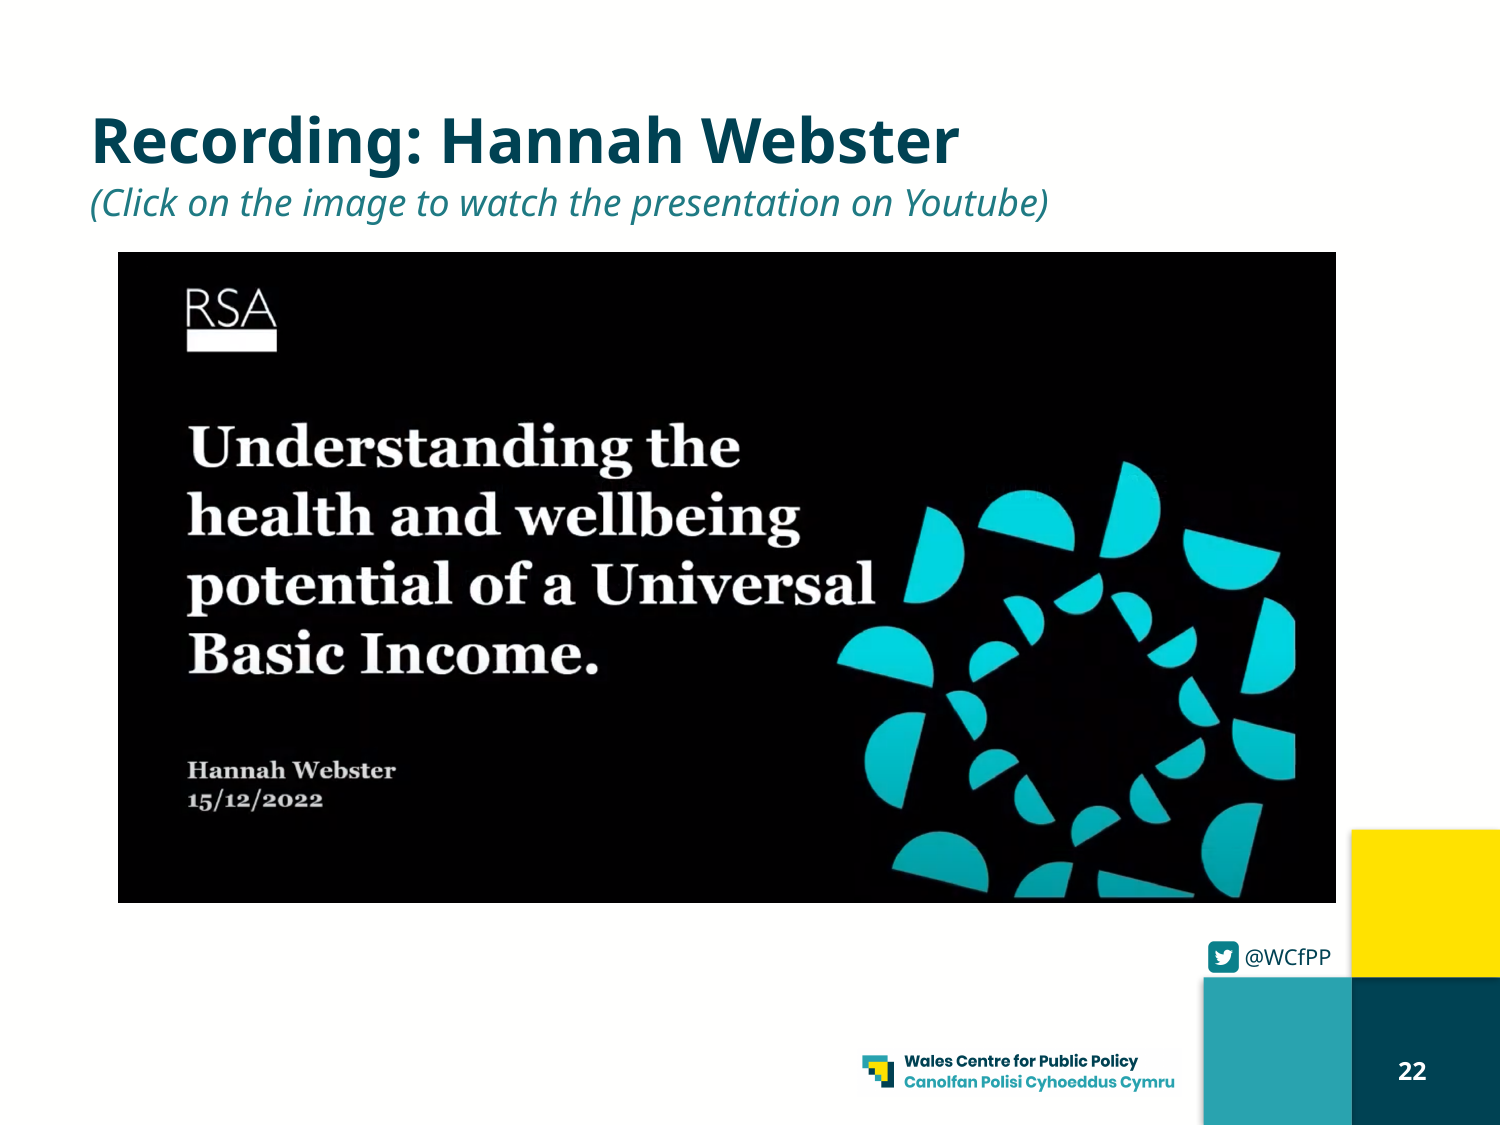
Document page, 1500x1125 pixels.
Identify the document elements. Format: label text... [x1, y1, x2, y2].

picture [117, 252, 1336, 903]
text_box (Click on the image to watch the presentation on Youtube) [74, 171, 1326, 232]
slide_number 22 [1091, 1042, 1442, 1103]
title Recording: Hannah Webster [75, 45, 1425, 233]
picture [857, 1048, 1091, 1097]
